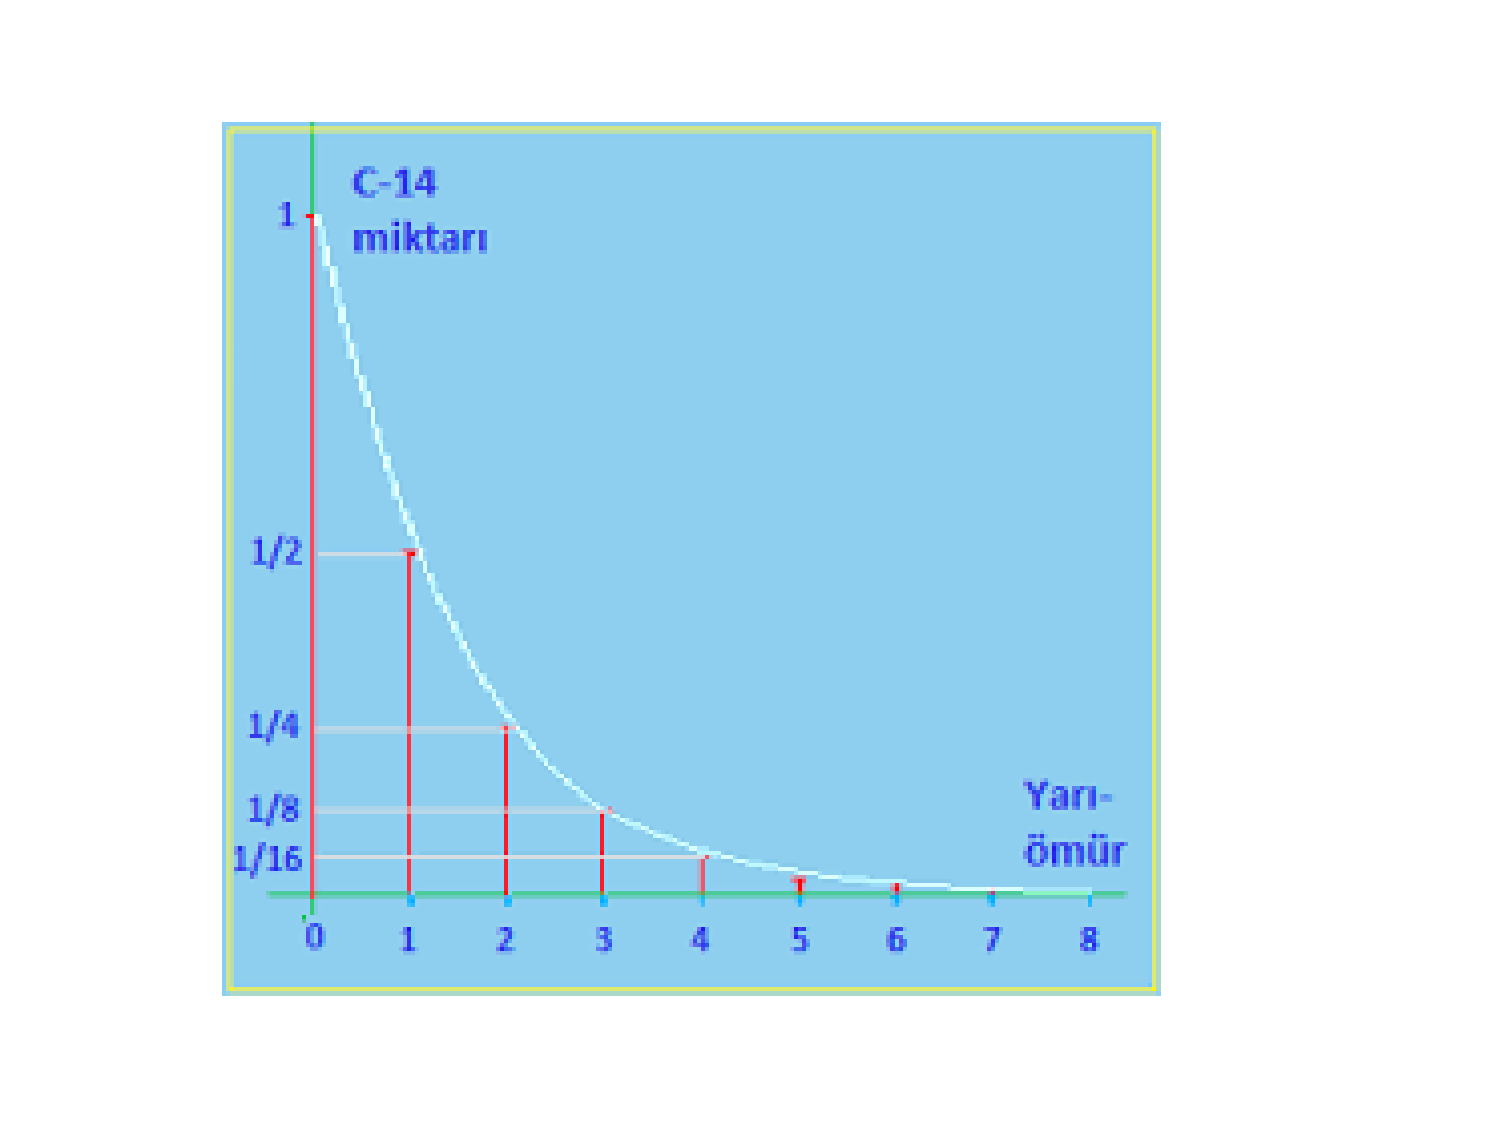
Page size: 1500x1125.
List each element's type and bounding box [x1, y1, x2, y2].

picture [222, 122, 1161, 997]
